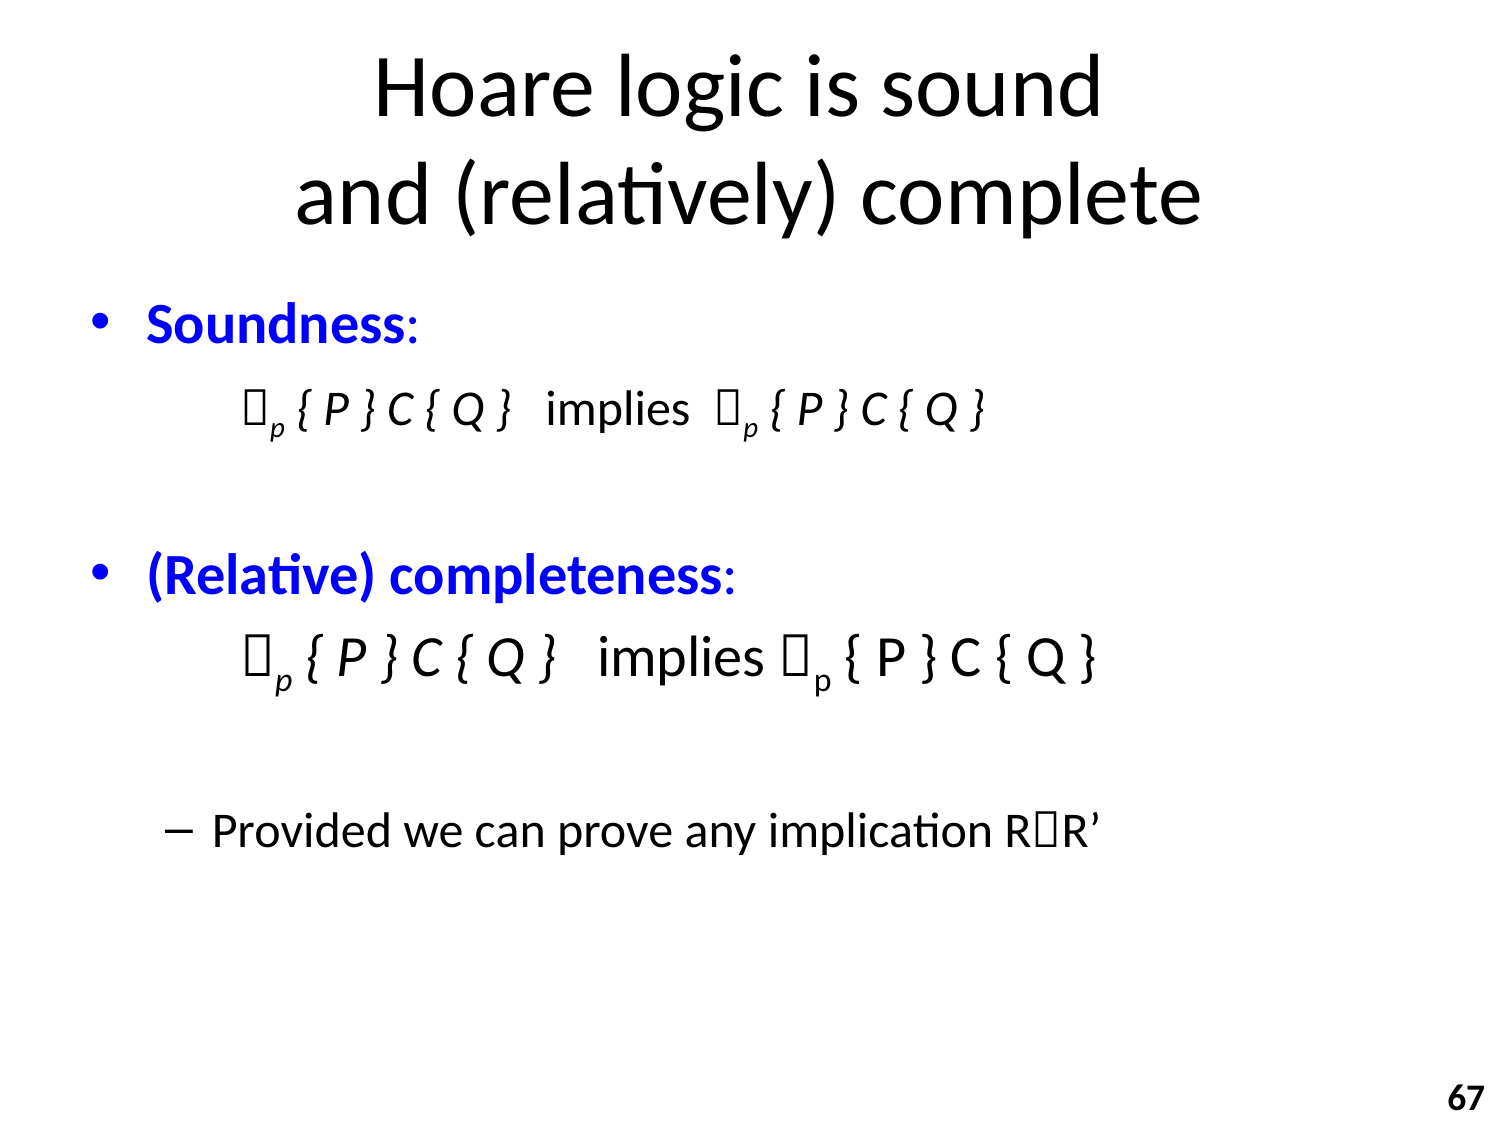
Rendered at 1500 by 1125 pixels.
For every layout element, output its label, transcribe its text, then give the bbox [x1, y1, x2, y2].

list Soundness: p { P } C { Q } implies p { P } C { Q } (Relative) completeness: p { P } C { Q } implies p { P } C { Q } Provided we can prove any implication RR’ [75, 196, 1471, 1005]
slide_number 67 [1352, 1065, 1500, 1125]
title Hoare logic is sound and (relatively) complete [75, 19, 1425, 196]
